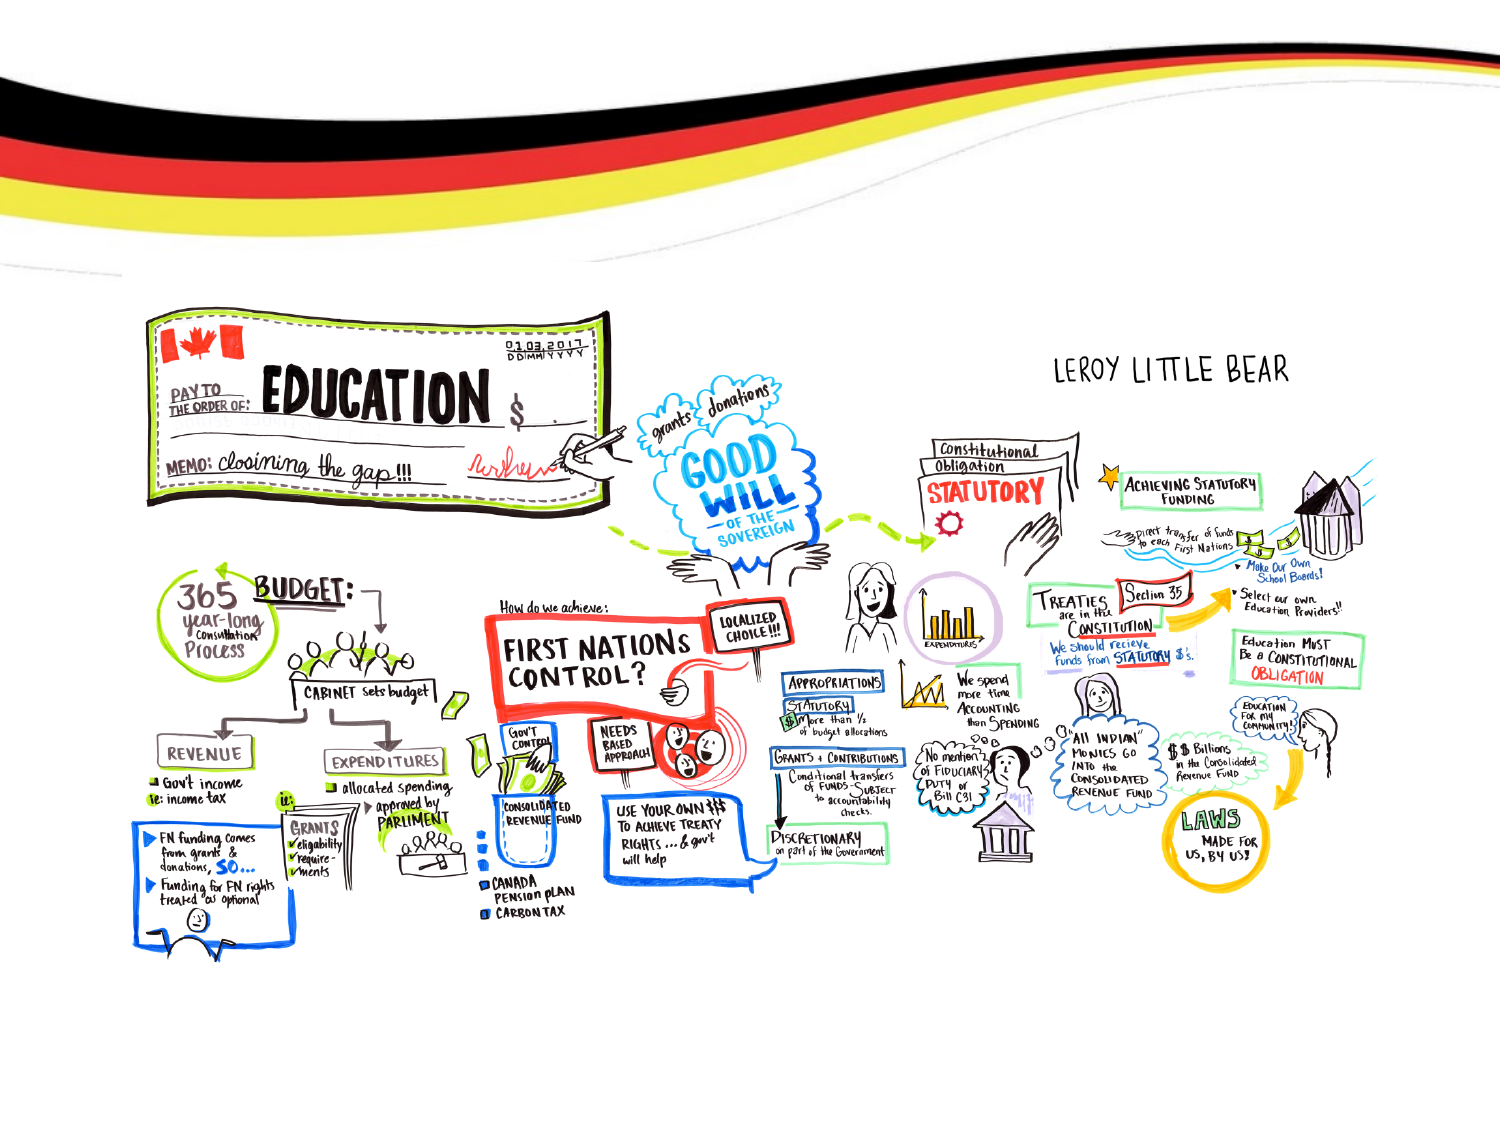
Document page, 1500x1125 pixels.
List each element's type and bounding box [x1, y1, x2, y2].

picture [0, 0, 1500, 1125]
list [122, 262, 1378, 1006]
